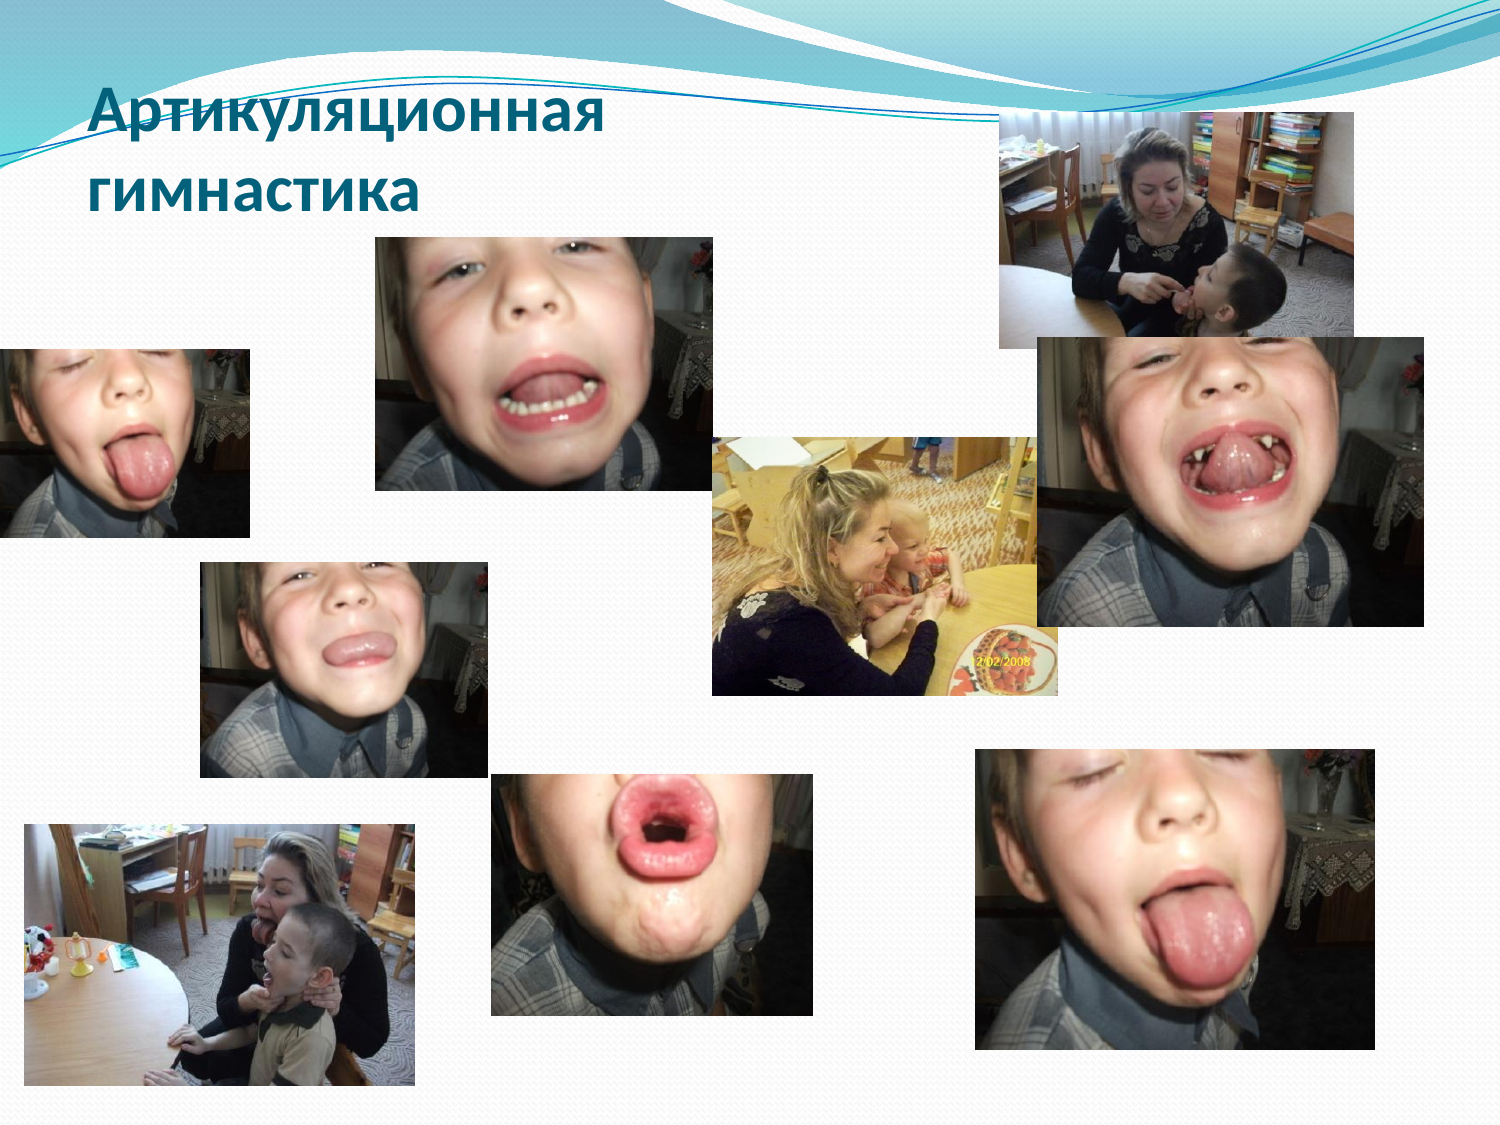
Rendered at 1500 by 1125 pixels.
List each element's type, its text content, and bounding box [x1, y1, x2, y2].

title Артикуляционная гимнастика [87, 50, 938, 225]
picture [491, 774, 813, 1016]
picture [0, 349, 251, 538]
picture [374, 237, 1058, 697]
picture [199, 562, 488, 779]
picture [999, 112, 1424, 628]
picture [974, 749, 1376, 1051]
picture [24, 824, 416, 1086]
